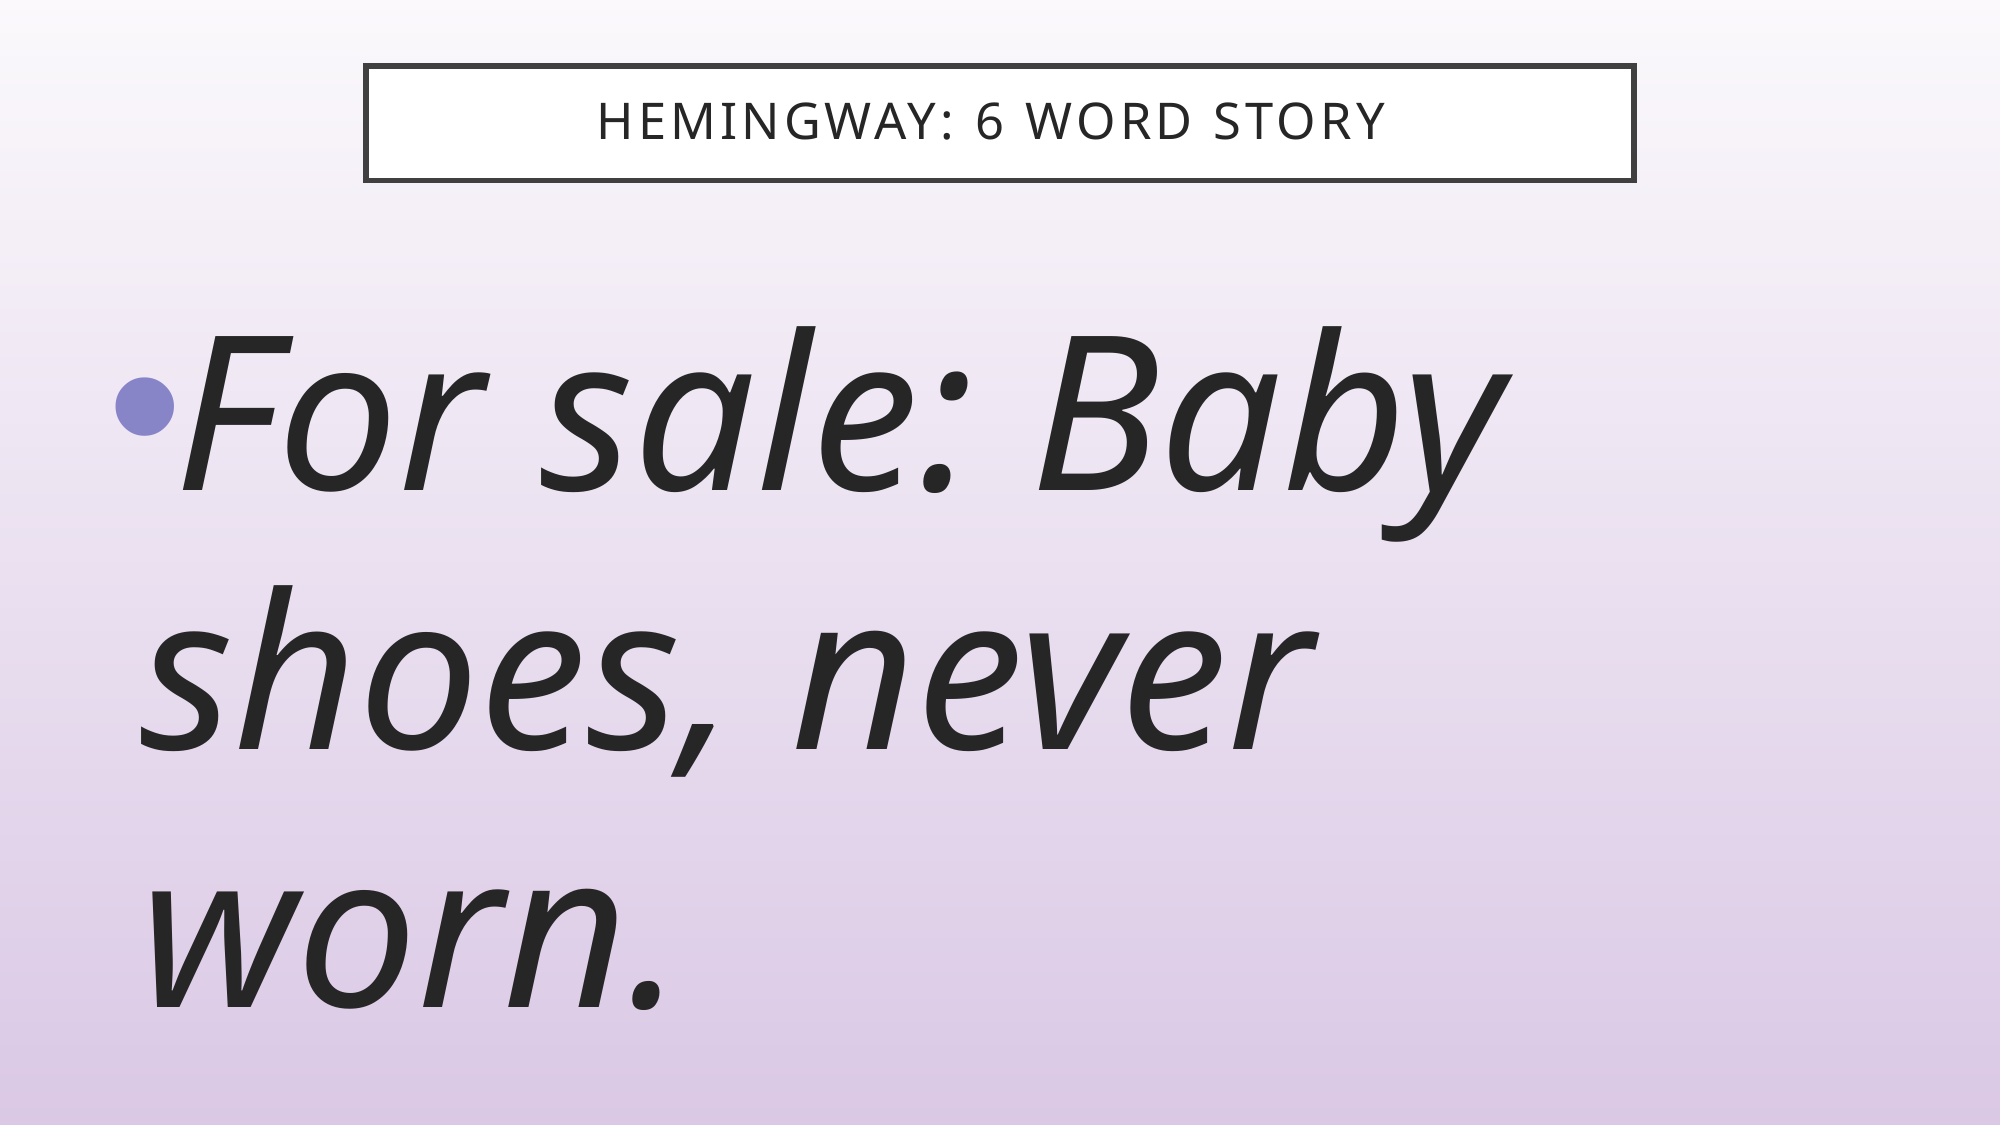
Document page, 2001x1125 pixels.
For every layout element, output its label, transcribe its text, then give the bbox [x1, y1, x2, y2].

title Hemingway: 6 Word Story [363, 63, 1637, 183]
list For sale: Baby shoes, never worn. [92, 267, 1922, 1063]
